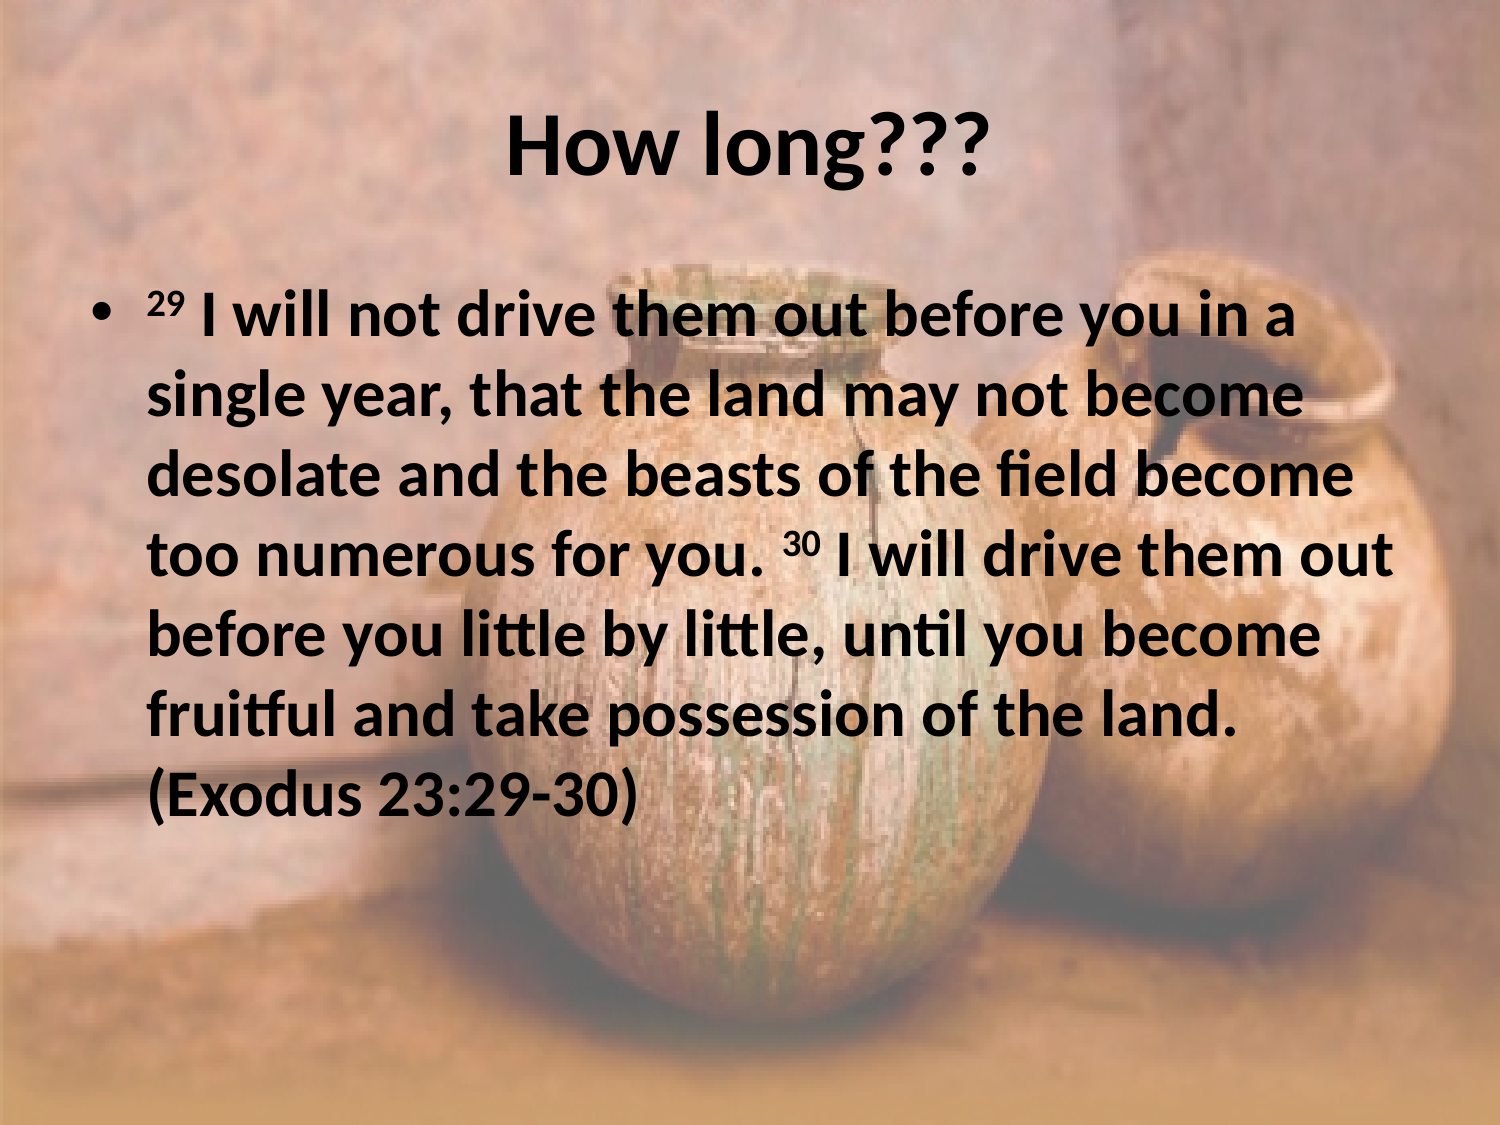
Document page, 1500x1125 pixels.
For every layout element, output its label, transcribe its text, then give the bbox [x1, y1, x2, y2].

title How long??? [75, 45, 1425, 233]
list 29 I will not drive them out before you in a single year, that the land may not become desolate and the beasts of the field become too numerous for you. 30 I will drive them out before you little by little, until you become fruitful and take possession of the land. (Exodus 23:29-30) [75, 262, 1425, 1005]
